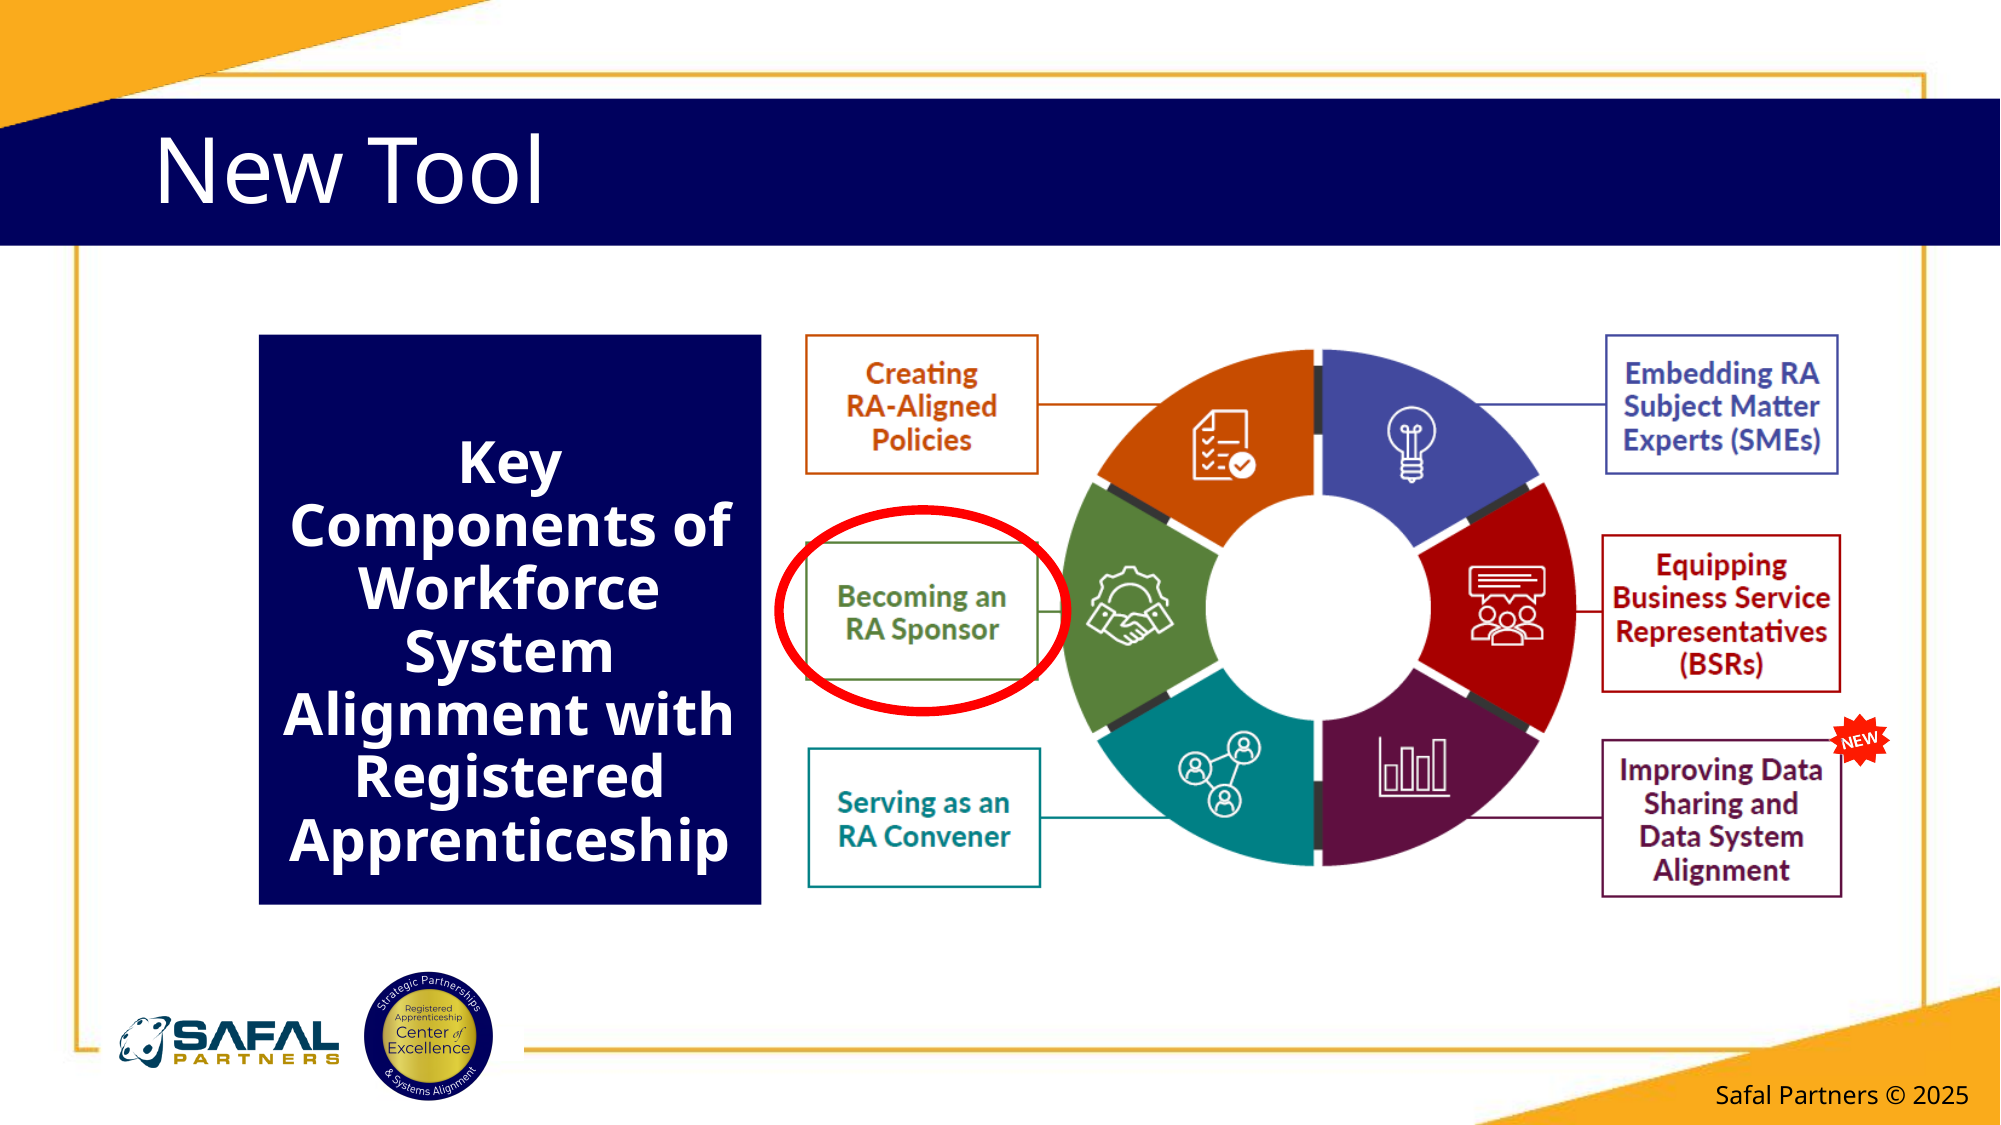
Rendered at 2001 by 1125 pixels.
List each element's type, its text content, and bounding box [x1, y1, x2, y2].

text_box [777, 568, 791, 654]
picture [0, 0, 2000, 1125]
text_box Safal Partners © 2025 [1439, 1065, 1985, 1125]
title New Tool 5 [137, 65, 1863, 283]
list Key Components of Workforce System Alignment with Registered Apprenticeship [258, 334, 762, 905]
